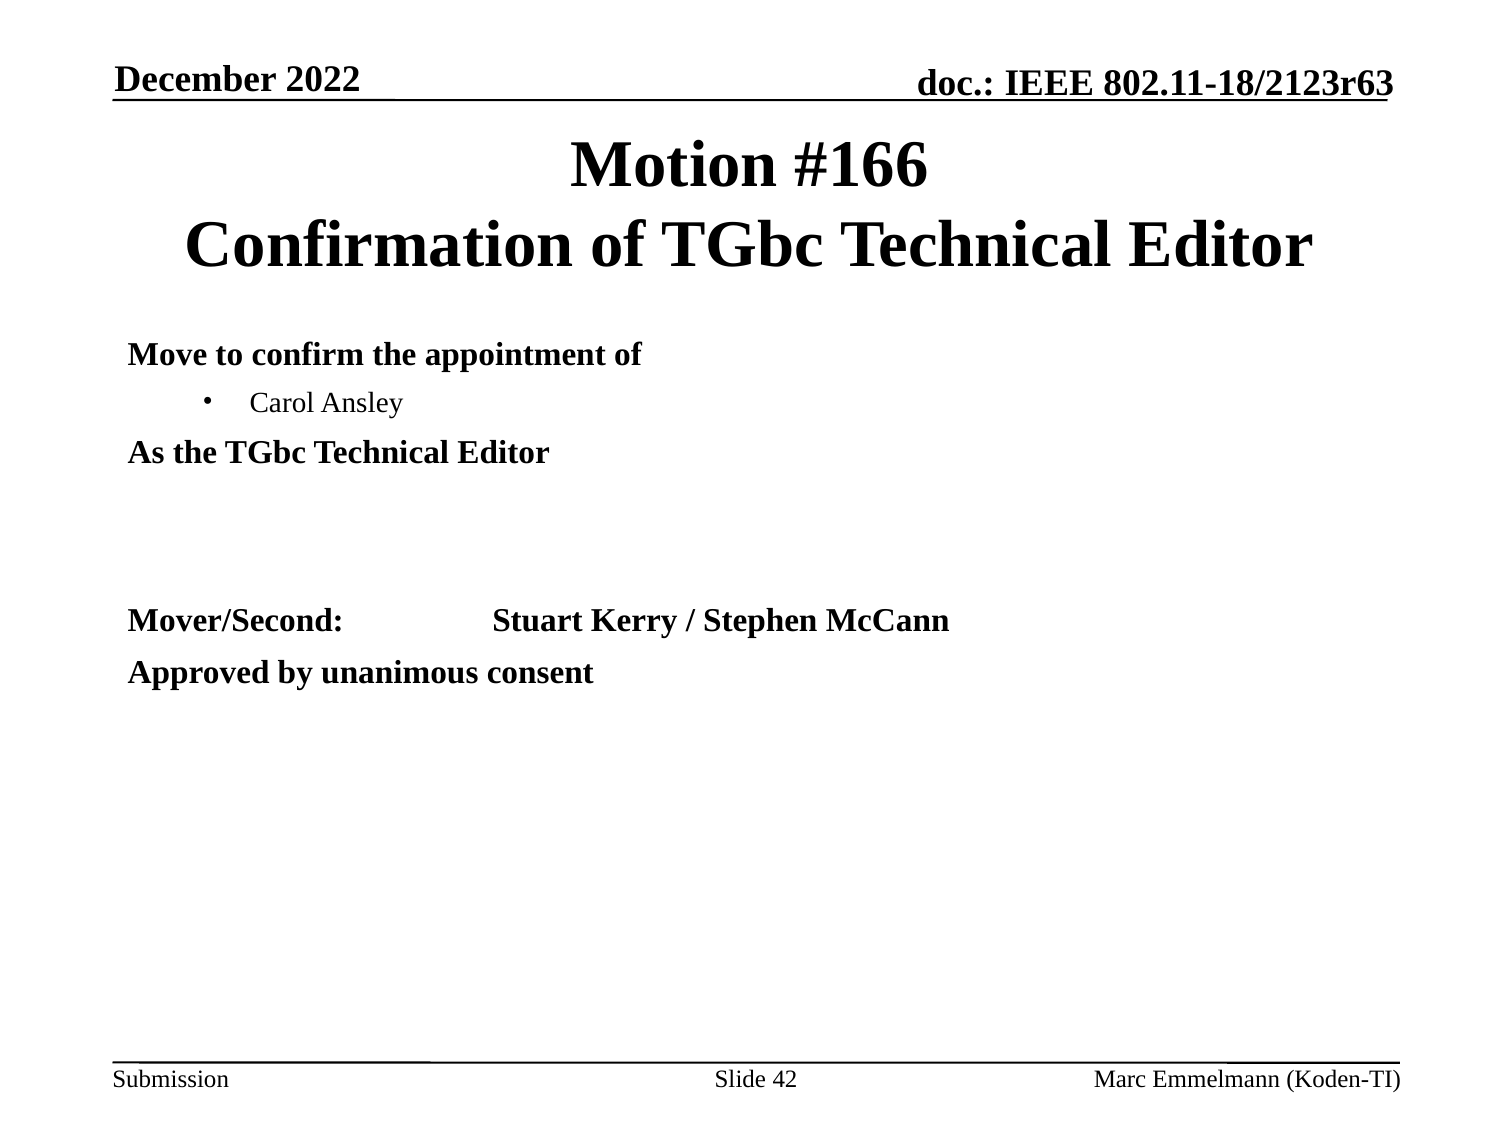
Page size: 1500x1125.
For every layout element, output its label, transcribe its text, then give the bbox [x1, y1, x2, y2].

footer Marc Emmelmann (Koden-TI) [878, 1061, 1402, 1093]
slide_number Slide 42 [712, 1061, 800, 1123]
title Motion #166 Confirmation of TGbc Technical Editor [112, 112, 1388, 288]
list Move to confirm the appointment of Carol Ansley As the TGbc Technical Editor Mover/Second: Stuart Kerry / Stephen McCann Approved by unanimous consent [112, 324, 1388, 1000]
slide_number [114, 54, 423, 100]
